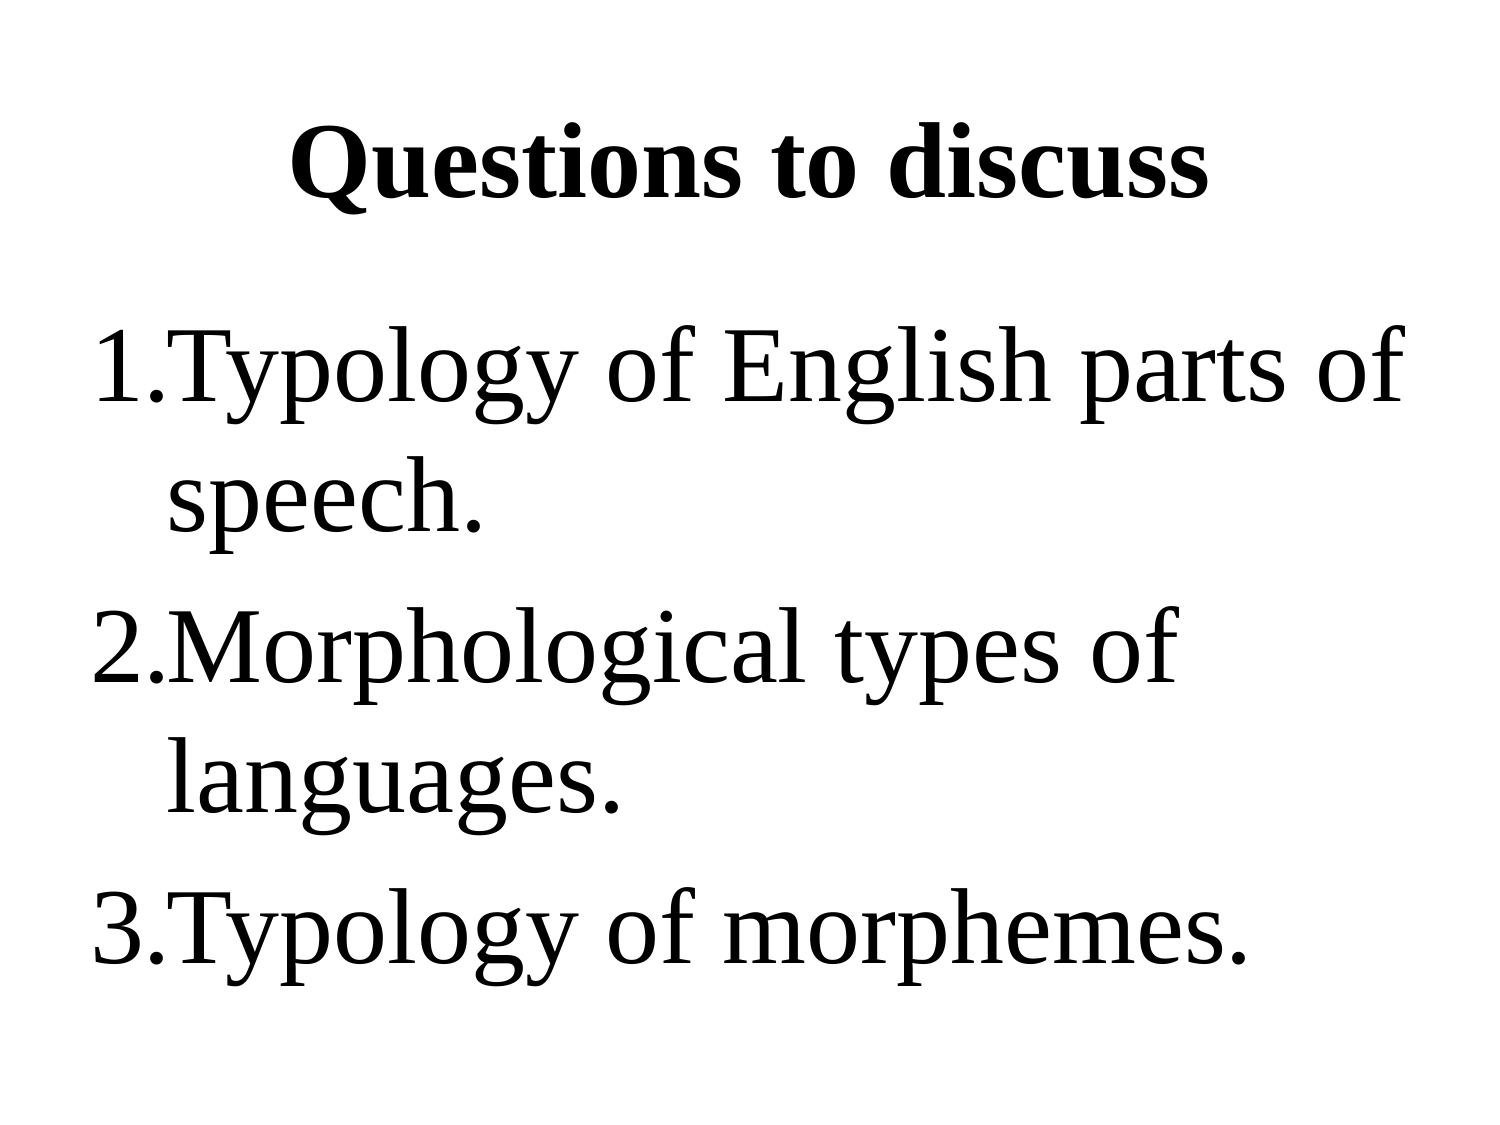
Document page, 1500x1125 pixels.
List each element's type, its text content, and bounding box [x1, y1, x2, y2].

list Questions to discuss Typology of English parts of speech. Morphological types of languages. Typology of morphemes. [75, 82, 1425, 1005]
